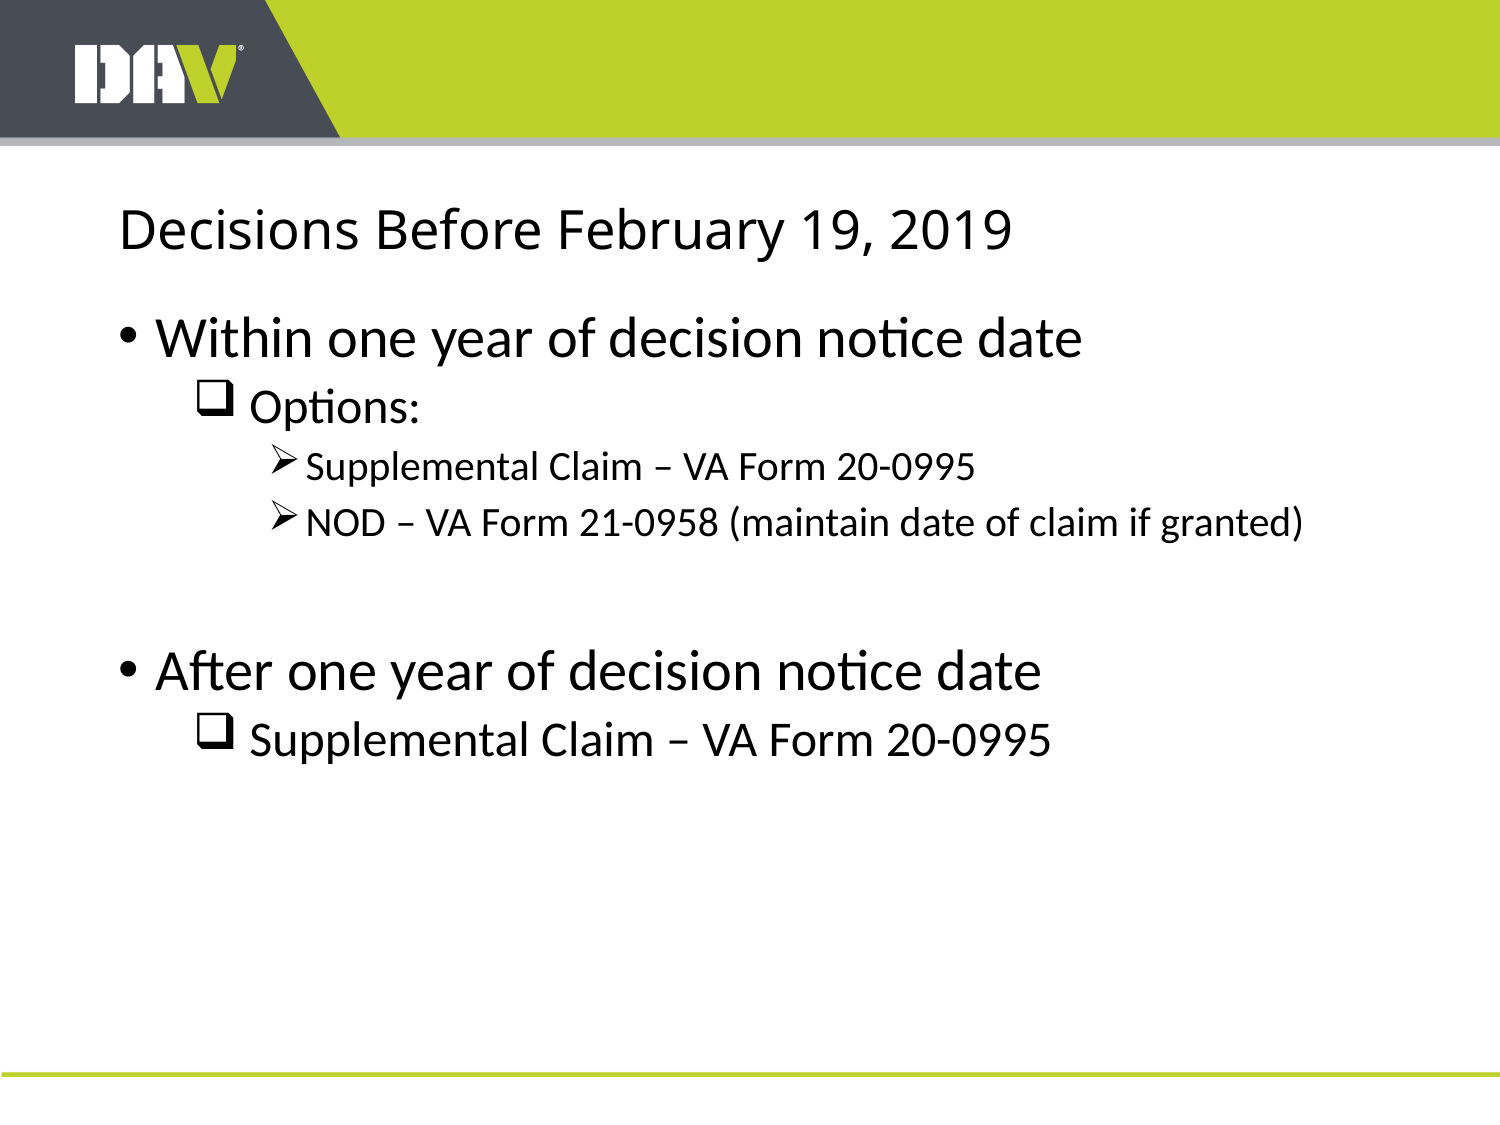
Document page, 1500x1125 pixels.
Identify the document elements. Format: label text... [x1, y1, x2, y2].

title Decisions Before February 19, 2019 [103, 187, 1397, 278]
picture [0, 0, 1500, 1125]
list Within one year of decision notice date Options: Supplemental Claim – VA Form 20-0995 NOD – VA Form 21-0958 (maintain date of claim if granted) After one year of decision notice date Supplemental Claim – VA Form 20-0995 [103, 299, 1397, 1014]
